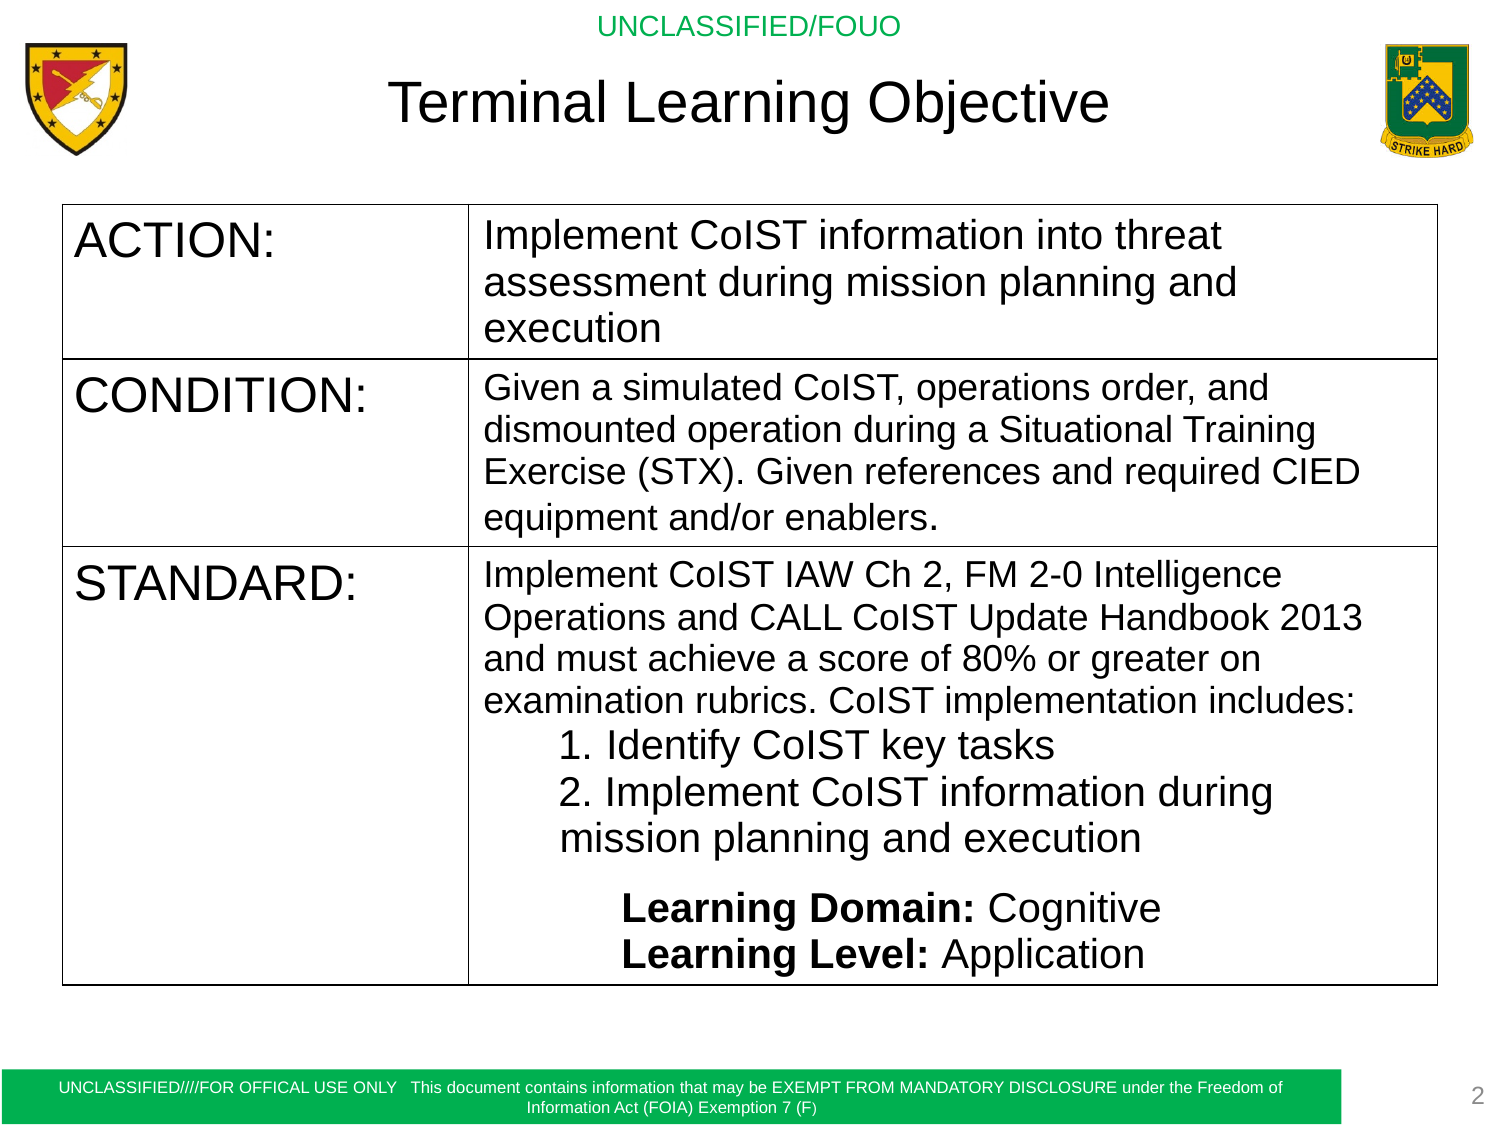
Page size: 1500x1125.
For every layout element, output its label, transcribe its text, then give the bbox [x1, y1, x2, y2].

table_cell Given a simulated CoIST, operations order, and dismounted operation during a Situational Training Exercise (STX). Given references and required CIED equipment and/or enablers. [469, 360, 1437, 546]
picture [1380, 44, 1474, 158]
picture [19, 43, 133, 156]
table_cell CONDITION: [63, 360, 468, 546]
table_cell Implement CoIST IAW Ch 2, FM 2-0 Intelligence Operations and CALL CoIST Update Handbook 2013 and must achieve a score of 80% or greater on examination rubrics. CoIST implementation includes: Identify CoIST key tasks Implement CoIST information during mission planning and execution Learning Domain: Cognitive Learning Level: Application [469, 547, 1437, 984]
title Terminal Learning Objective [75, 45, 1425, 154]
table_cell STANDARD: [63, 547, 468, 984]
table_header Implement CoIST information into threat assessment during mission planning and execution [469, 205, 1437, 358]
slide_number 2 [1365, 1065, 1500, 1125]
table_header ACTION: [63, 205, 468, 358]
